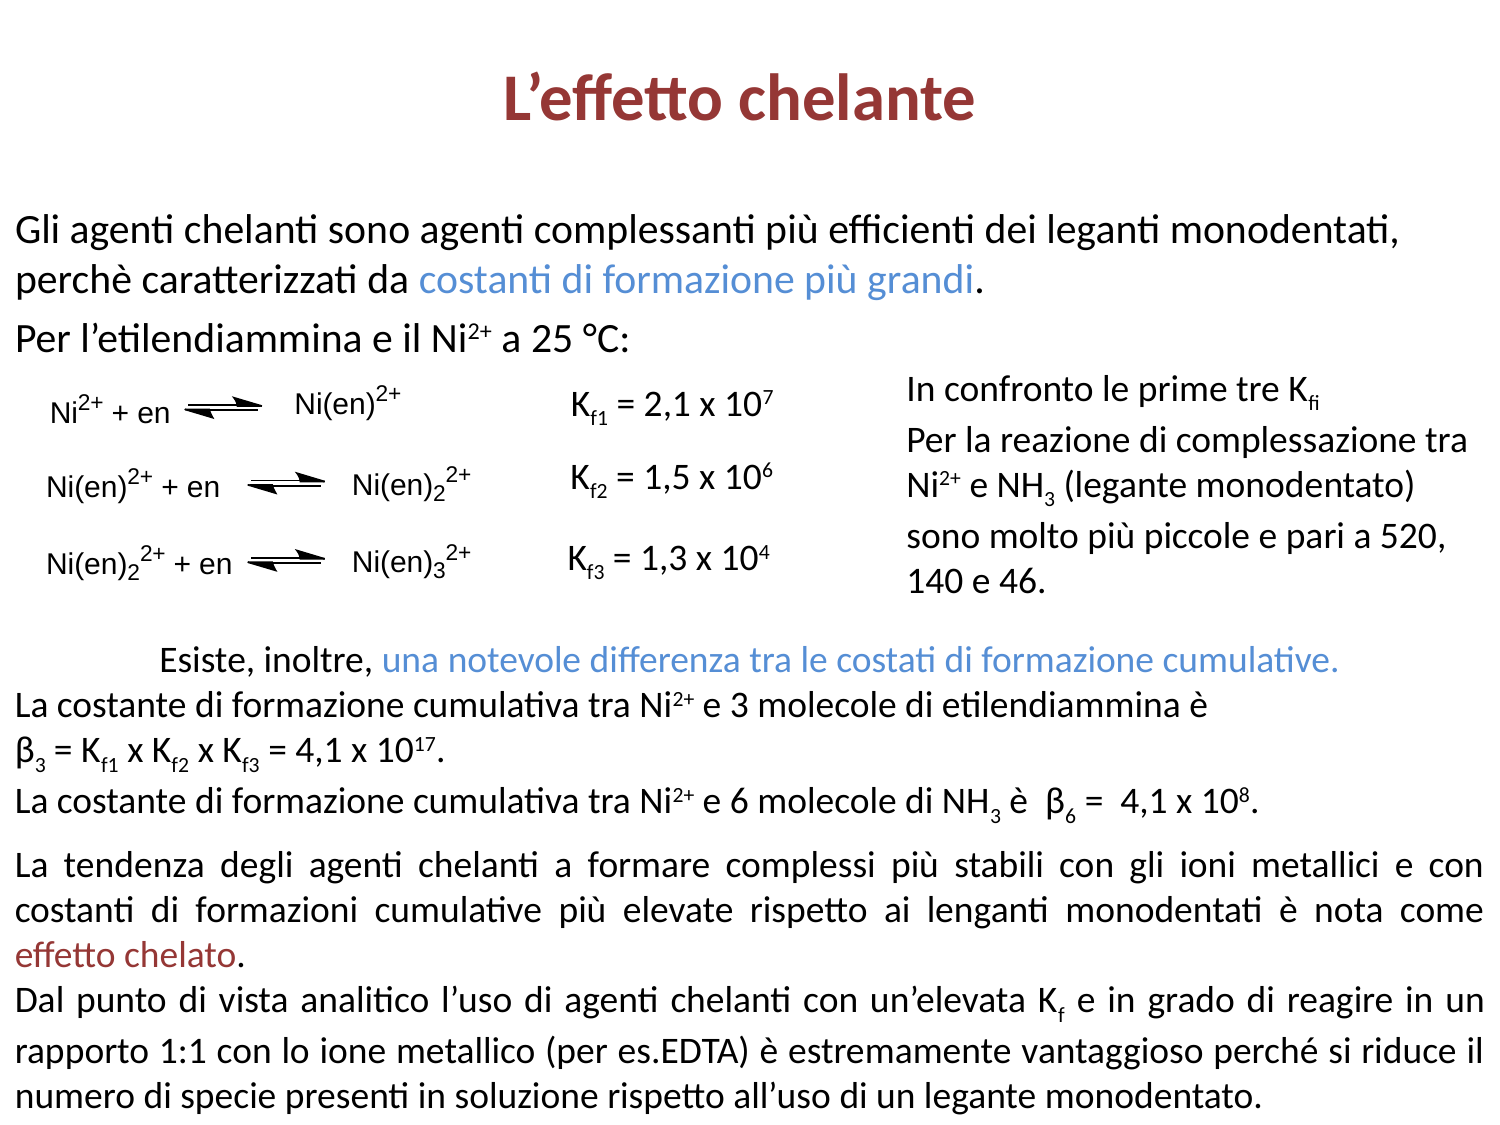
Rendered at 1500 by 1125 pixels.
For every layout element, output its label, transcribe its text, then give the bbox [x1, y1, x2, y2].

text_box Esiste, inoltre, una notevole differenza tra le costati di formazione cumulative. La costante di formazione cumulativa tra Ni2+ e 3 molecole di etilendiammina è β3 = Kf1 x Kf2 x Kf3 = 4,1 x 1017. La costante di formazione cumulativa tra Ni2+ e 6 molecole di NH3 è β6 = 4,1 x 108. La tendenza degli agenti chelanti a formare complessi più stabili con gli ioni metallici e con costanti di formazioni cumulative più elevate rispetto ai lenganti monodentati è nota come effetto chelato. Dal punto di vista analitico l’uso di agenti chelanti con un’elevata Kf e in grado di reagire in un rapporto 1:1 con lo ione metallico (per es.EDTA) è estremamente vantaggioso perché si riduce il numero di specie presenti in soluzione rispetto all’uso di un legante monodentato. [0, 627, 1500, 1125]
title L’effetto chelante [64, 0, 1415, 188]
picture [41, 371, 479, 586]
text_box Kf2 = 1,5 x 106 [555, 444, 788, 511]
text_box Kf3 = 1,3 x 104 [552, 525, 785, 592]
text_box Kf1 = 2,1 x 107 [556, 371, 789, 438]
text_box In confronto le prime tre Kfi Per la reazione di complessazione tra Ni2+ e NH3 (legante monodentato) sono molto più piccole e pari a 520, 140 e 46. [891, 356, 1500, 609]
list Gli agenti chelanti sono agenti complessanti più efficienti dei leganti monodentati, perchè caratterizzati da costanti di formazione più grandi. Per l’etilendiammina e il Ni2+ a 25 °C: [0, 194, 1500, 627]
